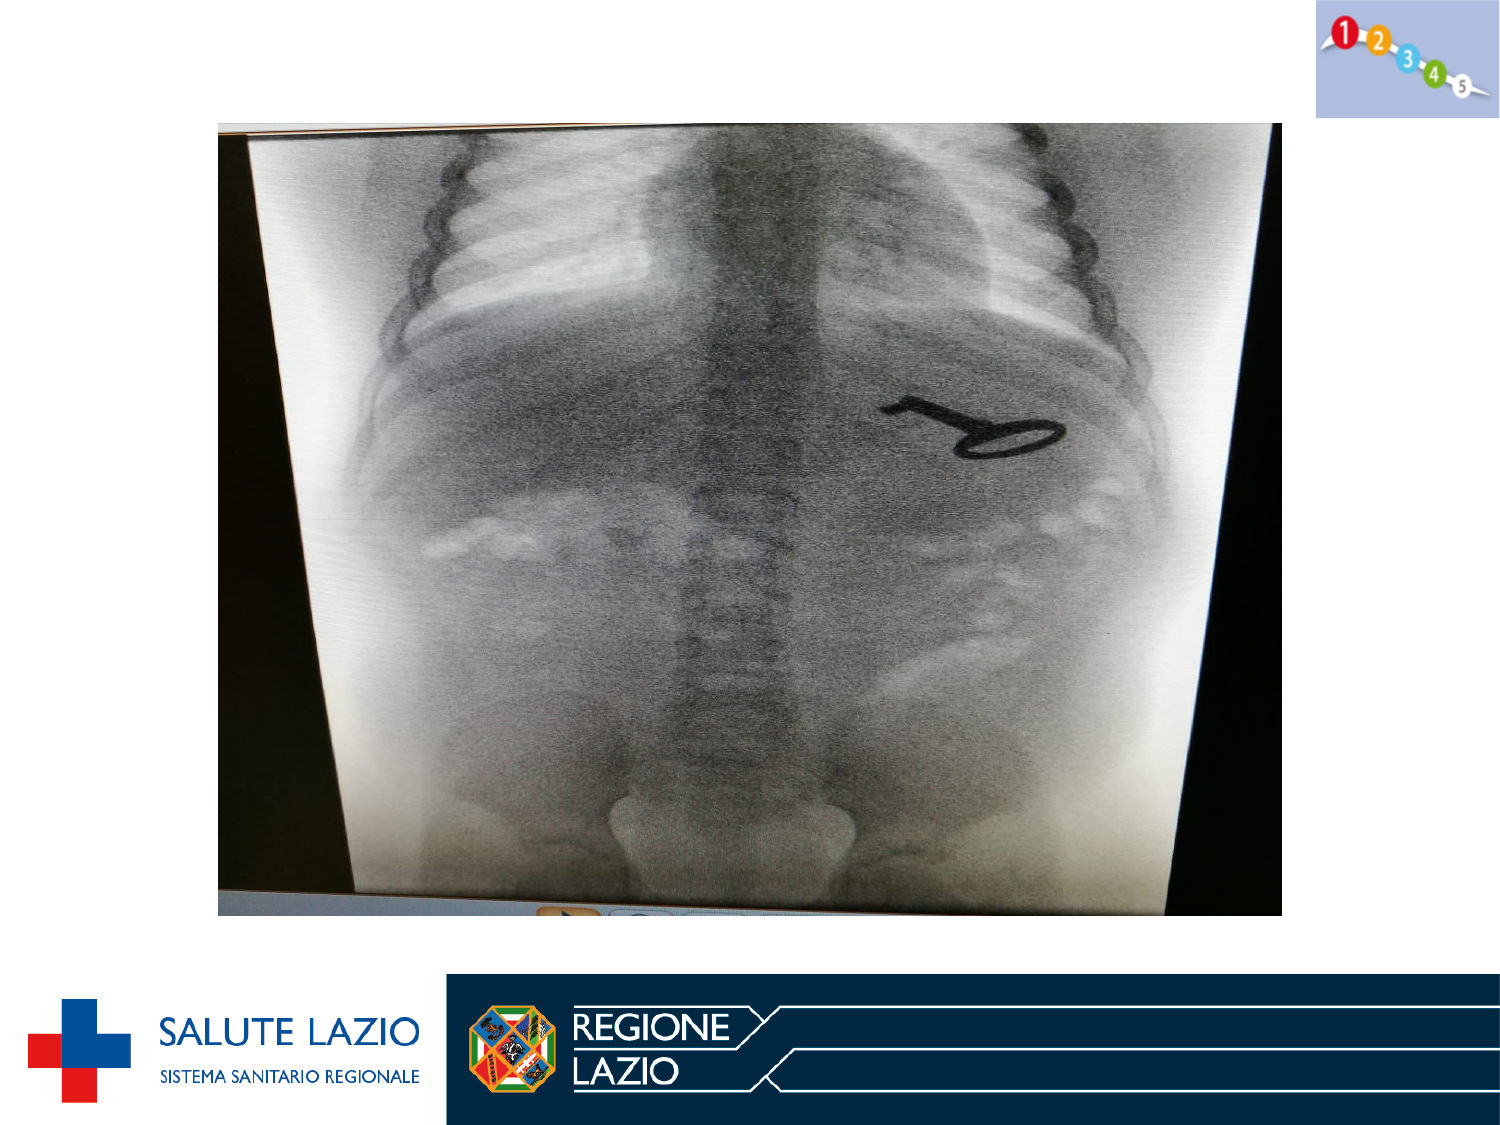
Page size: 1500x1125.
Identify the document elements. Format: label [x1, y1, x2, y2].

picture [1316, 0, 1500, 119]
picture [0, 974, 1500, 1125]
picture [218, 123, 1282, 916]
